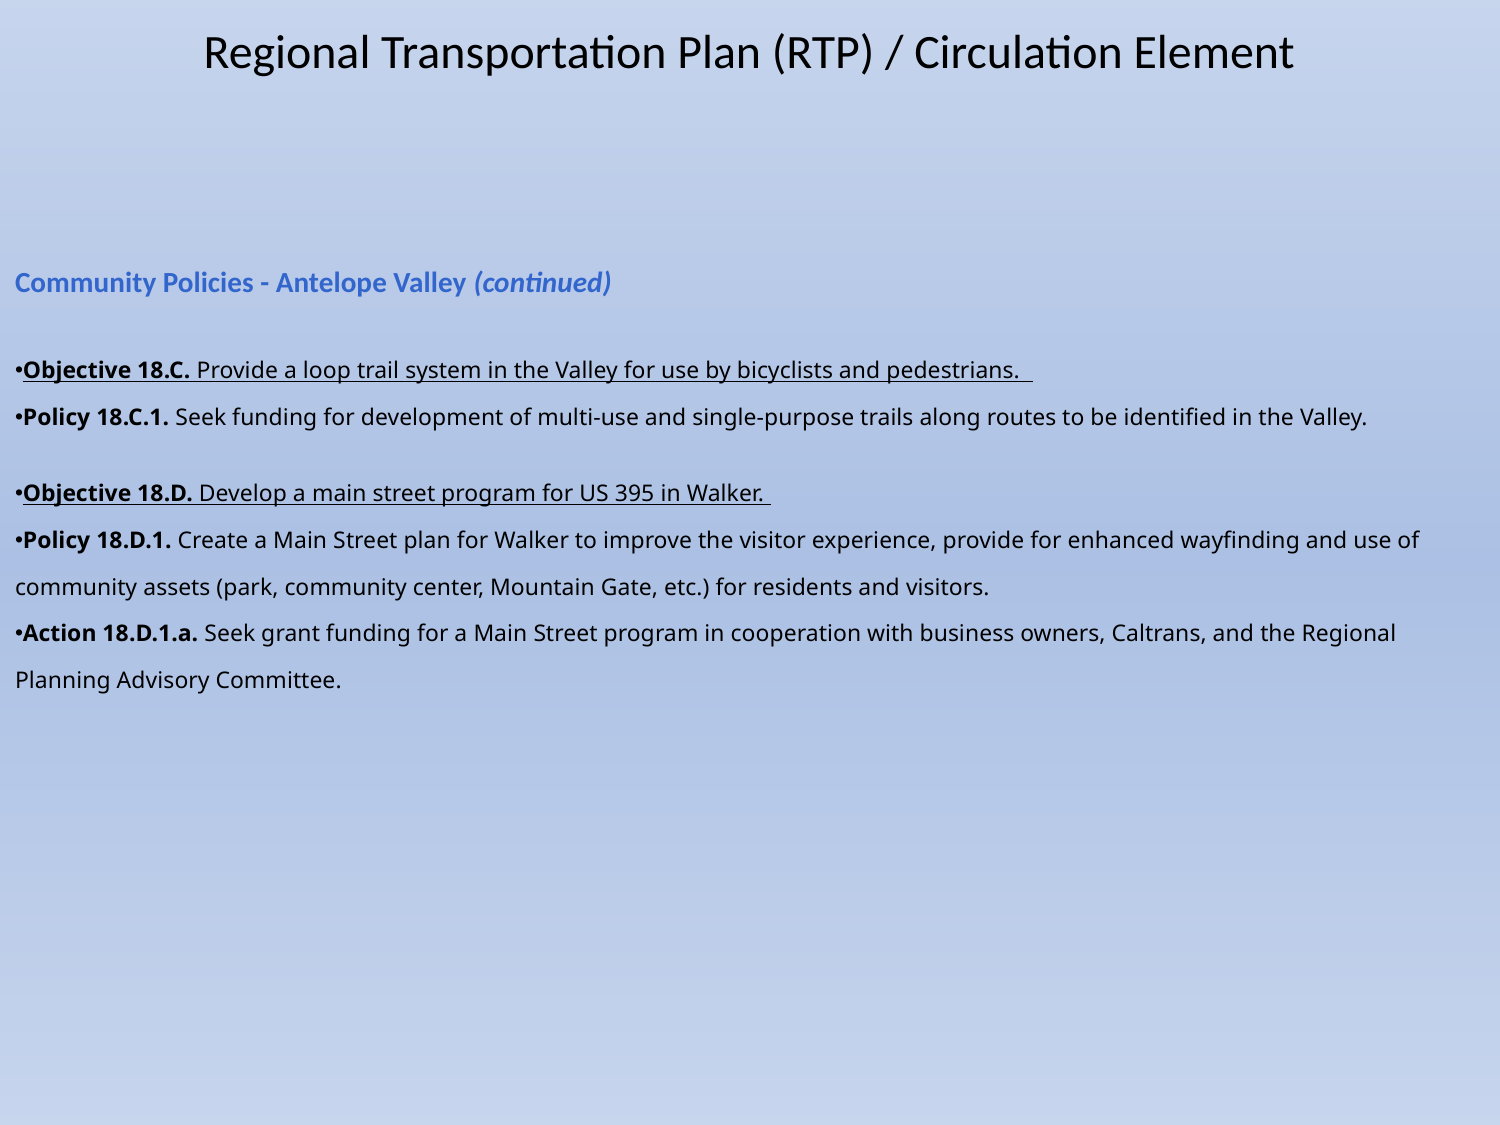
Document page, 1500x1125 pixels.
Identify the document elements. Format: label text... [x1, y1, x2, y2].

title Regional Transportation Plan (RTP) / Circulation Element [93, 19, 1407, 87]
list Community Policies - Antelope Valley (continued) Objective 18.C. Provide a loop trail system in the Valley for use by bicyclists and pedestrians. Policy 18.C.1. Seek funding for development of multi-use and single-purpose trails along routes to be identified in the Valley. Objective 18.D. Develop a main street program for US 395 in Walker. Policy 18.D.1. Create a Main Street plan for Walker to improve the visitor experience, provide for enhanced wayfinding and use of community assets (park, community center, Mountain Gate, etc.) for residents and visitors. Action 18.D.1.a. Seek grant funding for a Main Street program in cooperation with business owners, Caltrans, and the Regional Planning Advisory Committee. [0, 231, 1500, 848]
